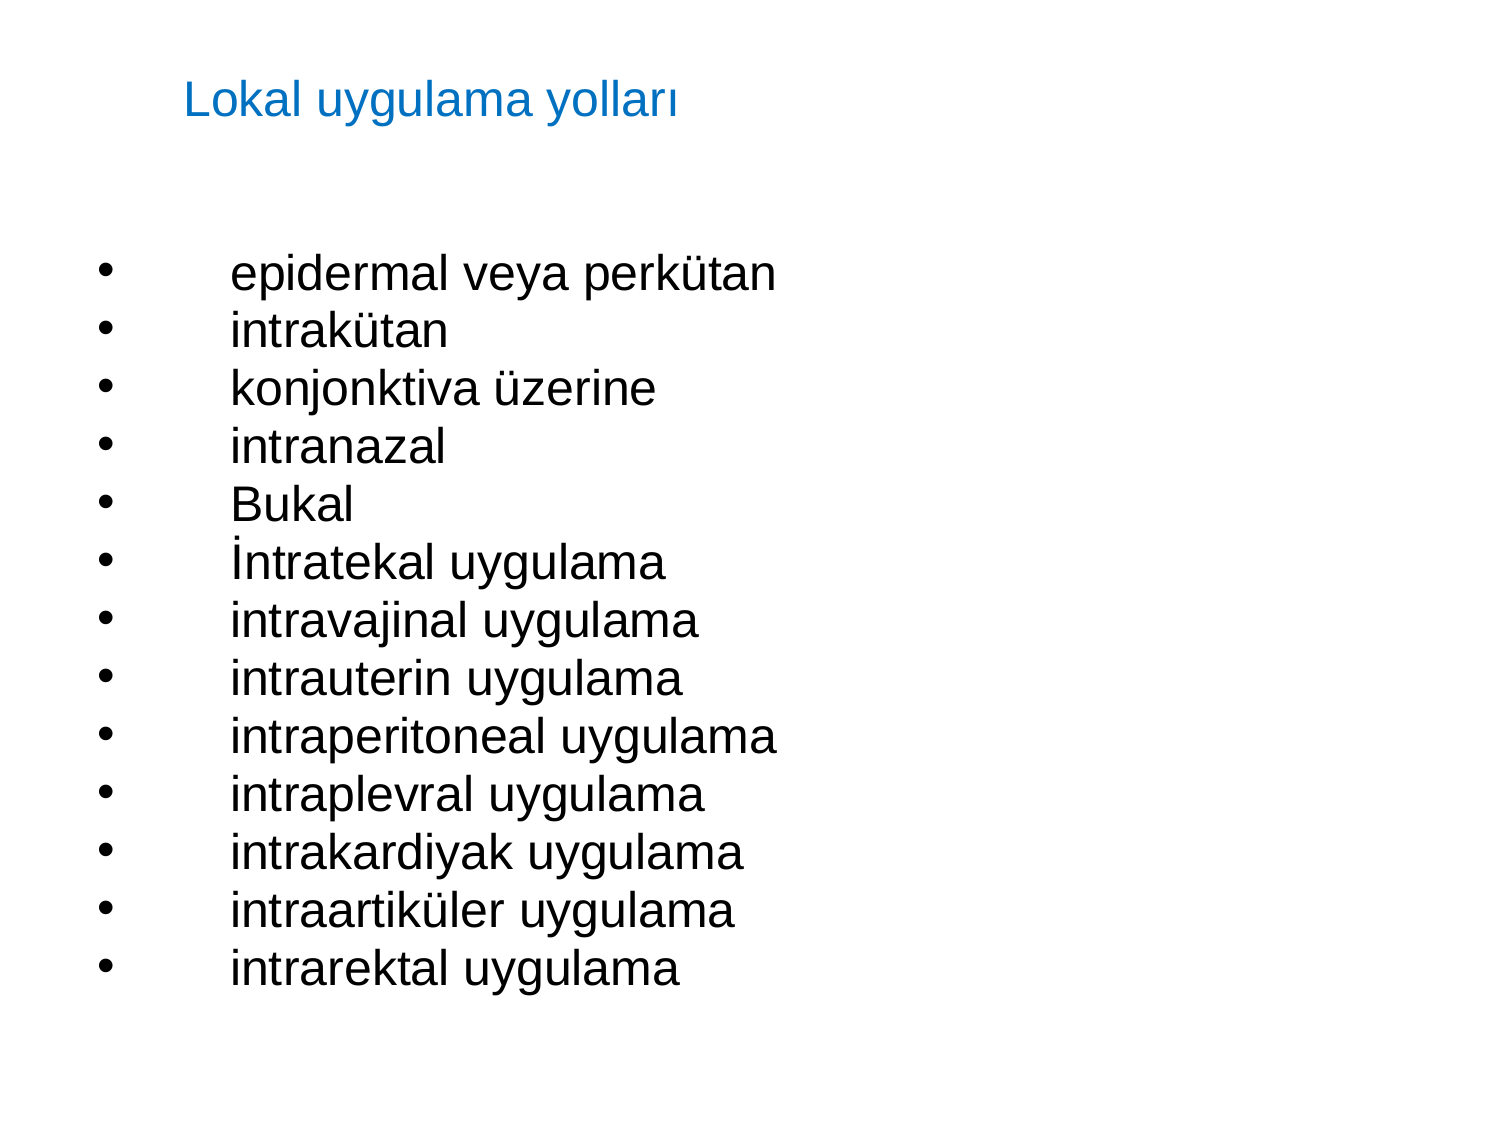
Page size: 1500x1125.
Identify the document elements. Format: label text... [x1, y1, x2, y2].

list Lokal uygulama yolları epidermal veya perkütan intrakütan konjonktiva üzerine intranazal Bukal İntratekal uygulama intravajinal uygulama intrauterin uygulama intraperitoneal uygulama intraplevral uygulama intrakardiyak uygulama intraartiküler uygulama intrarektal uygulama [82, 70, 1424, 1071]
